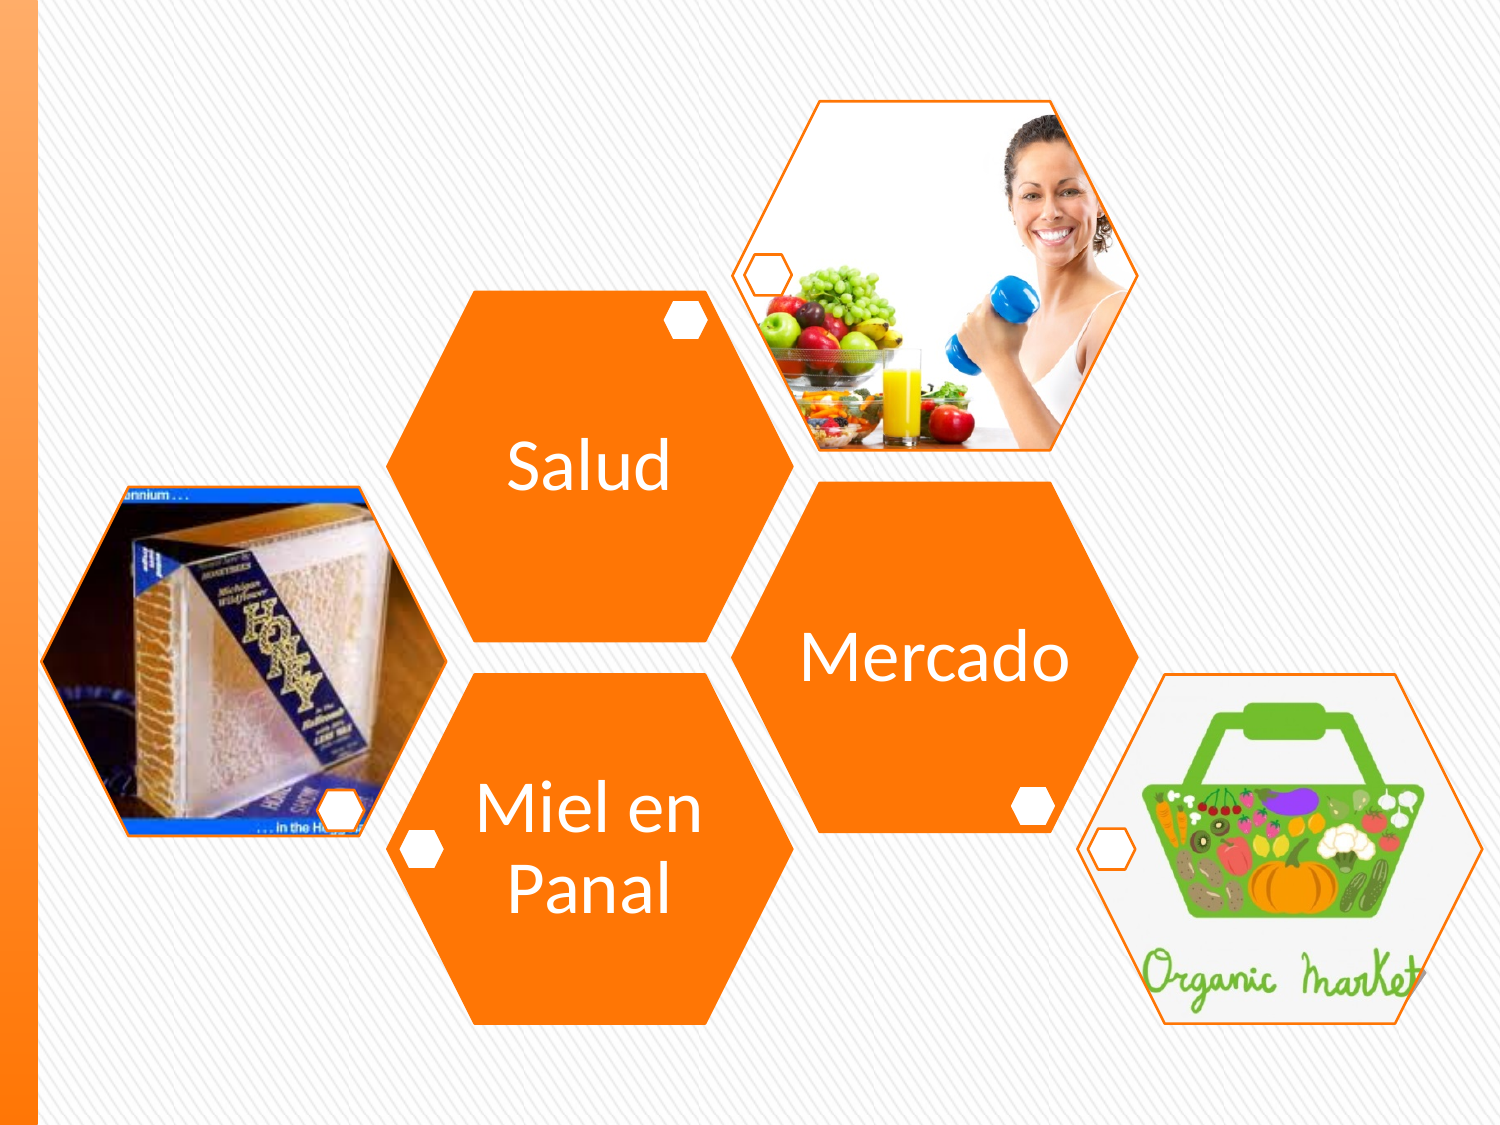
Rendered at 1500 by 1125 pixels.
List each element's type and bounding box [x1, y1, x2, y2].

list [41, 0, 1483, 1125]
